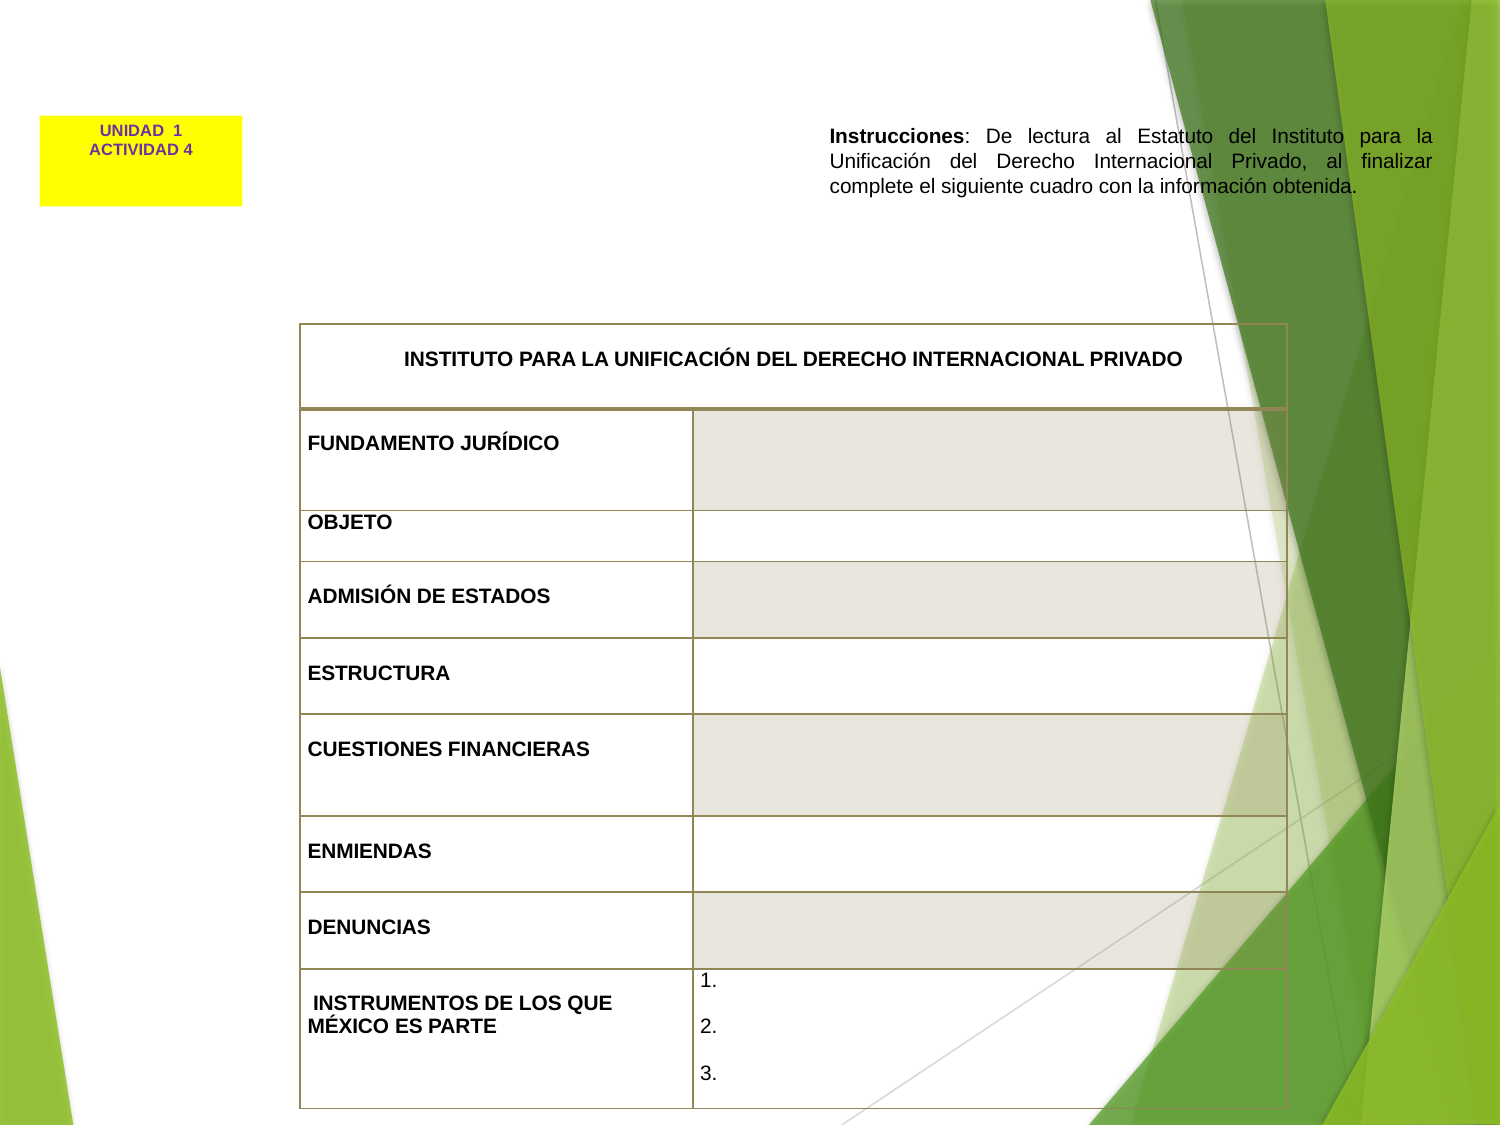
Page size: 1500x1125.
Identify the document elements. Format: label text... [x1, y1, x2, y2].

table_cell [694, 411, 1286, 510]
table_cell ADMISIÓN DE ESTADOS [301, 562, 692, 637]
table_cell [694, 817, 1286, 891]
text_box Instrucciones: De lectura al Estatuto del Instituto para la Unificación del Derecho Internacional Privado, al finalizar complete el siguiente cuadro con la información obtenida. [814, 115, 1448, 206]
table_cell ESTRUCTURA [301, 639, 692, 713]
table_cell [694, 562, 1286, 637]
table_cell [694, 639, 1286, 713]
text_box UNIDAD 1 ACTIVIDAD 4 [39, 115, 243, 207]
table_cell [694, 893, 1286, 968]
table_cell 1. 2. 3. [694, 970, 1286, 1108]
table_cell DENUNCIAS [301, 893, 692, 968]
table_header INSTITUTO PARA LA UNIFICACIÓN DEL DERECHO INTERNACIONAL PRIVADO [301, 325, 1286, 407]
table_cell ENMIENDAS [301, 817, 692, 891]
table_cell OBJETO [301, 511, 692, 561]
table_cell [694, 715, 1286, 815]
table_cell [694, 511, 1286, 561]
table_cell INSTRUMENTOS DE LOS QUE MÉXICO ES PARTE [301, 970, 692, 1108]
table_cell FUNDAMENTO JURÍDICO [301, 411, 692, 510]
table_cell CUESTIONES FINANCIERAS [301, 715, 692, 815]
